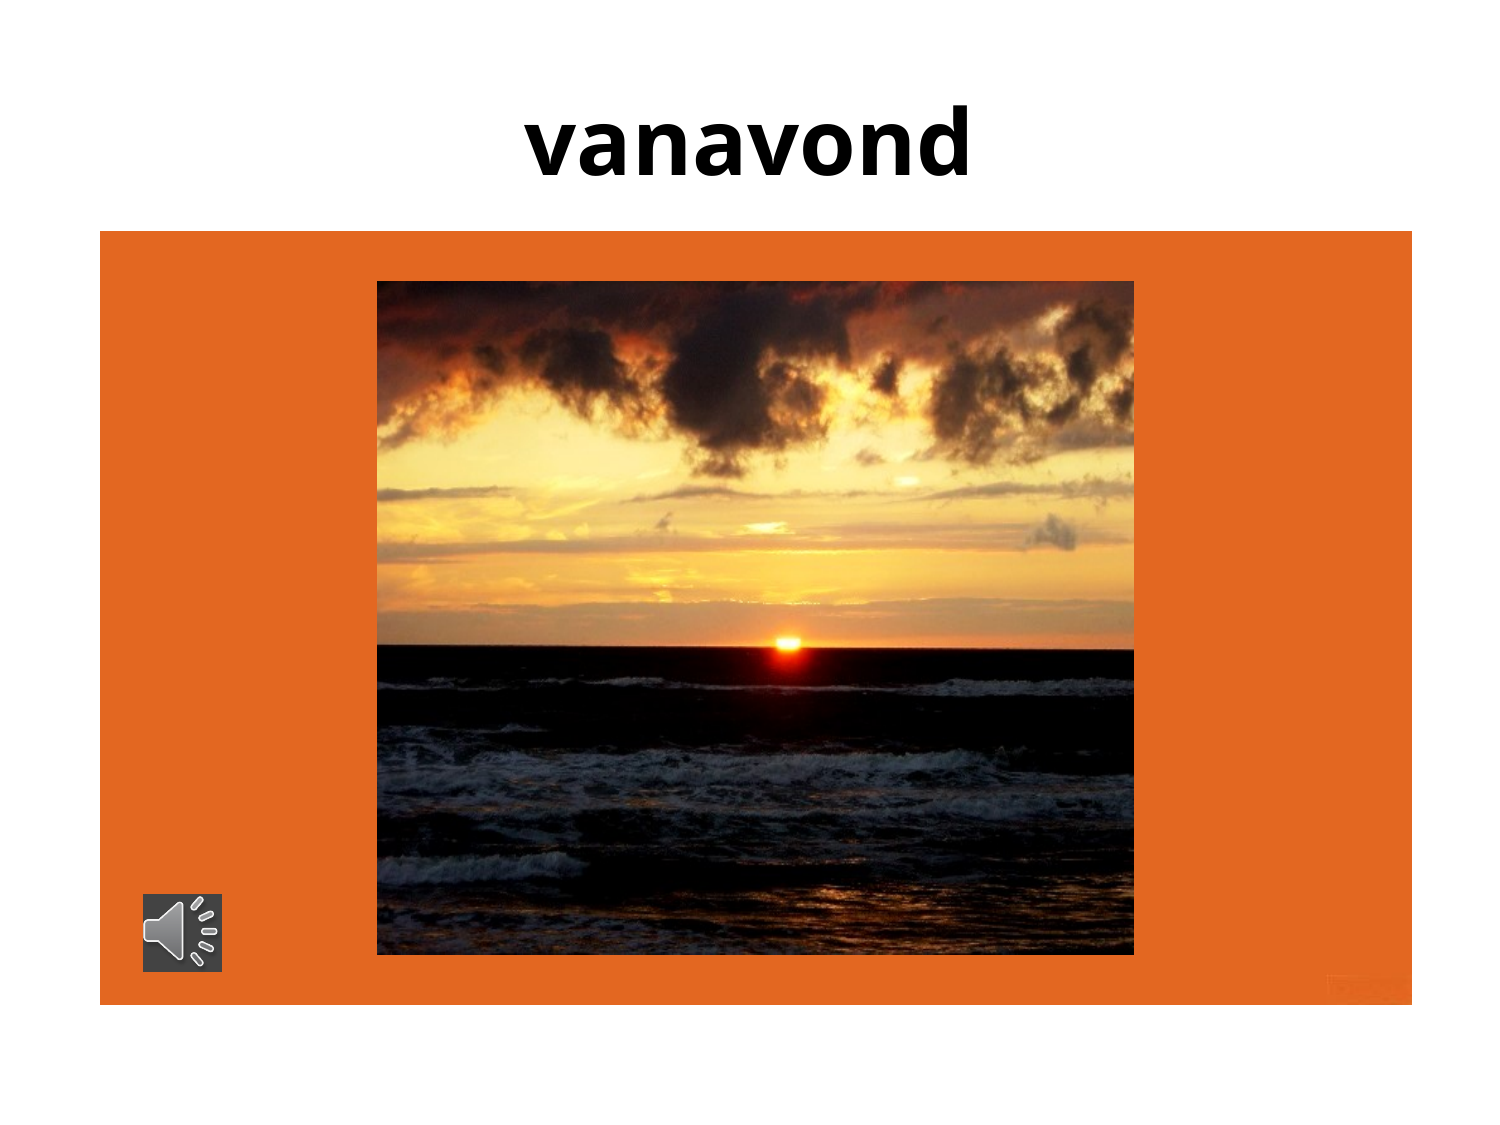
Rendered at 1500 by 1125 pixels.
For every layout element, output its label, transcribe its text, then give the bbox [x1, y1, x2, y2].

title vanavond [75, 45, 1425, 233]
picture [100, 231, 1412, 1006]
